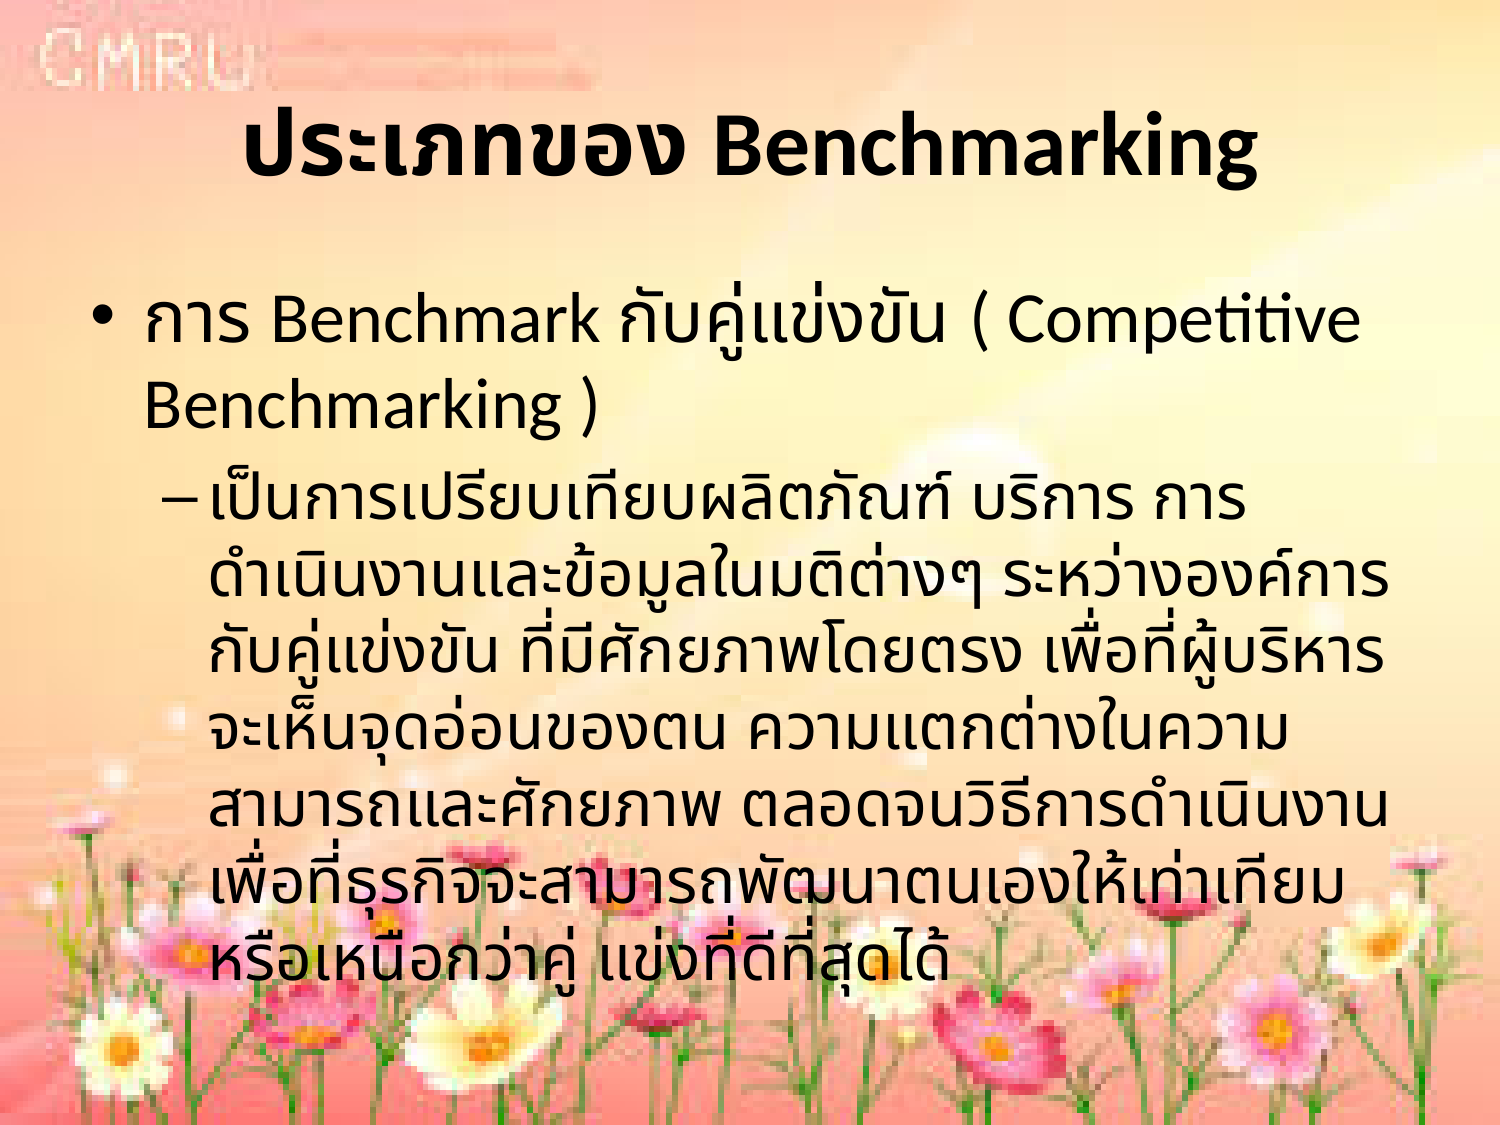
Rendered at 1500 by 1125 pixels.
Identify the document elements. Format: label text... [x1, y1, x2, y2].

picture [0, 0, 1500, 1125]
list การ Benchmark กับคู่แข่งขัน ( Competitive Benchmarking ) เป็นการเปรียบเทียบผลิตภัณฑ์ บริการ การดำเนินงานและข้อมูลในมติต่างๆ ระหว่างองค์การกับคู่แข่งขัน ที่มีศักยภาพโดยตรง เพื่อที่ผู้บริหารจะเห็นจุดอ่อนของตน ความแตกต่างในความสามารถและศักยภาพ ตลอดจนวิธีการดำเนินงานเพื่อที่ธุรกิจจะสามารถพัฒนาตนเองให้เท่าเทียมหรือเหนือกว่าคู่ แข่งที่ดีที่สุดได้ [75, 262, 1425, 1005]
title ประเภทของ Benchmarking [75, 45, 1425, 233]
